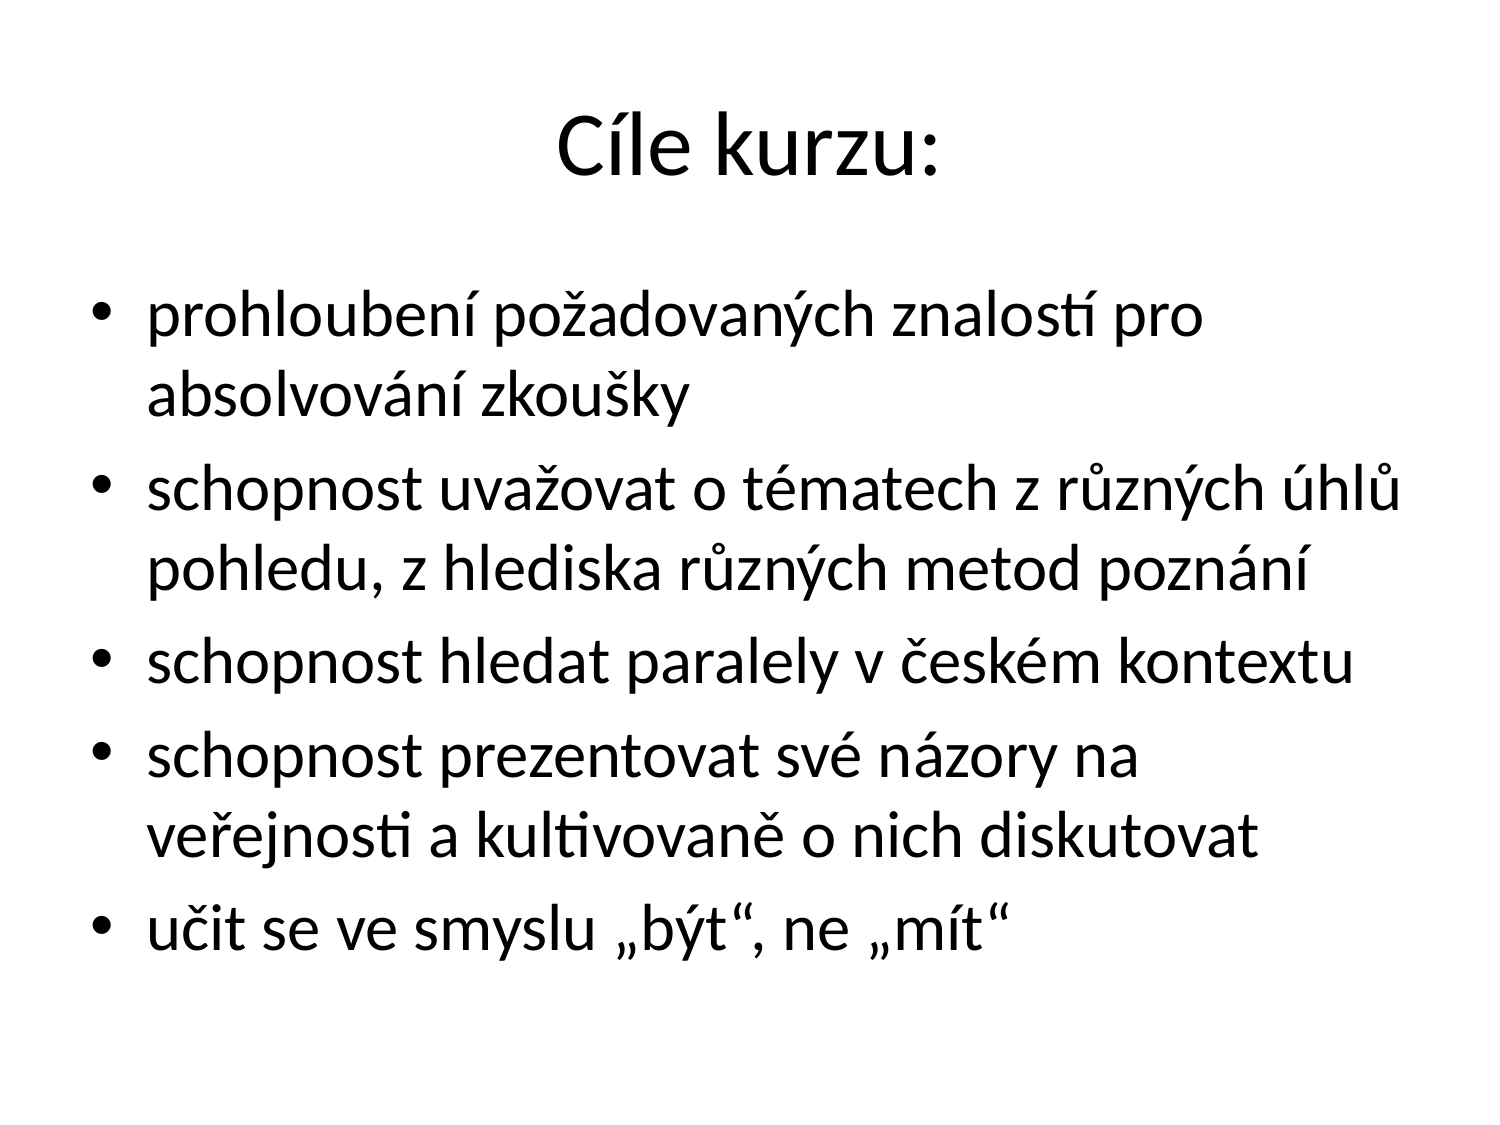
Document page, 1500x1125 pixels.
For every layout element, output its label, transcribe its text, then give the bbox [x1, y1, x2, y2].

title Cíle kurzu: [75, 45, 1425, 233]
list prohloubení požadovaných znalostí pro absolvování zkoušky schopnost uvažovat o tématech z různých úhlů pohledu, z hlediska různých metod poznání schopnost hledat paralely v českém kontextu schopnost prezentovat své názory na veřejnosti a kultivovaně o nich diskutovat učit se ve smyslu „být“, ne „mít“ [75, 262, 1425, 1005]
